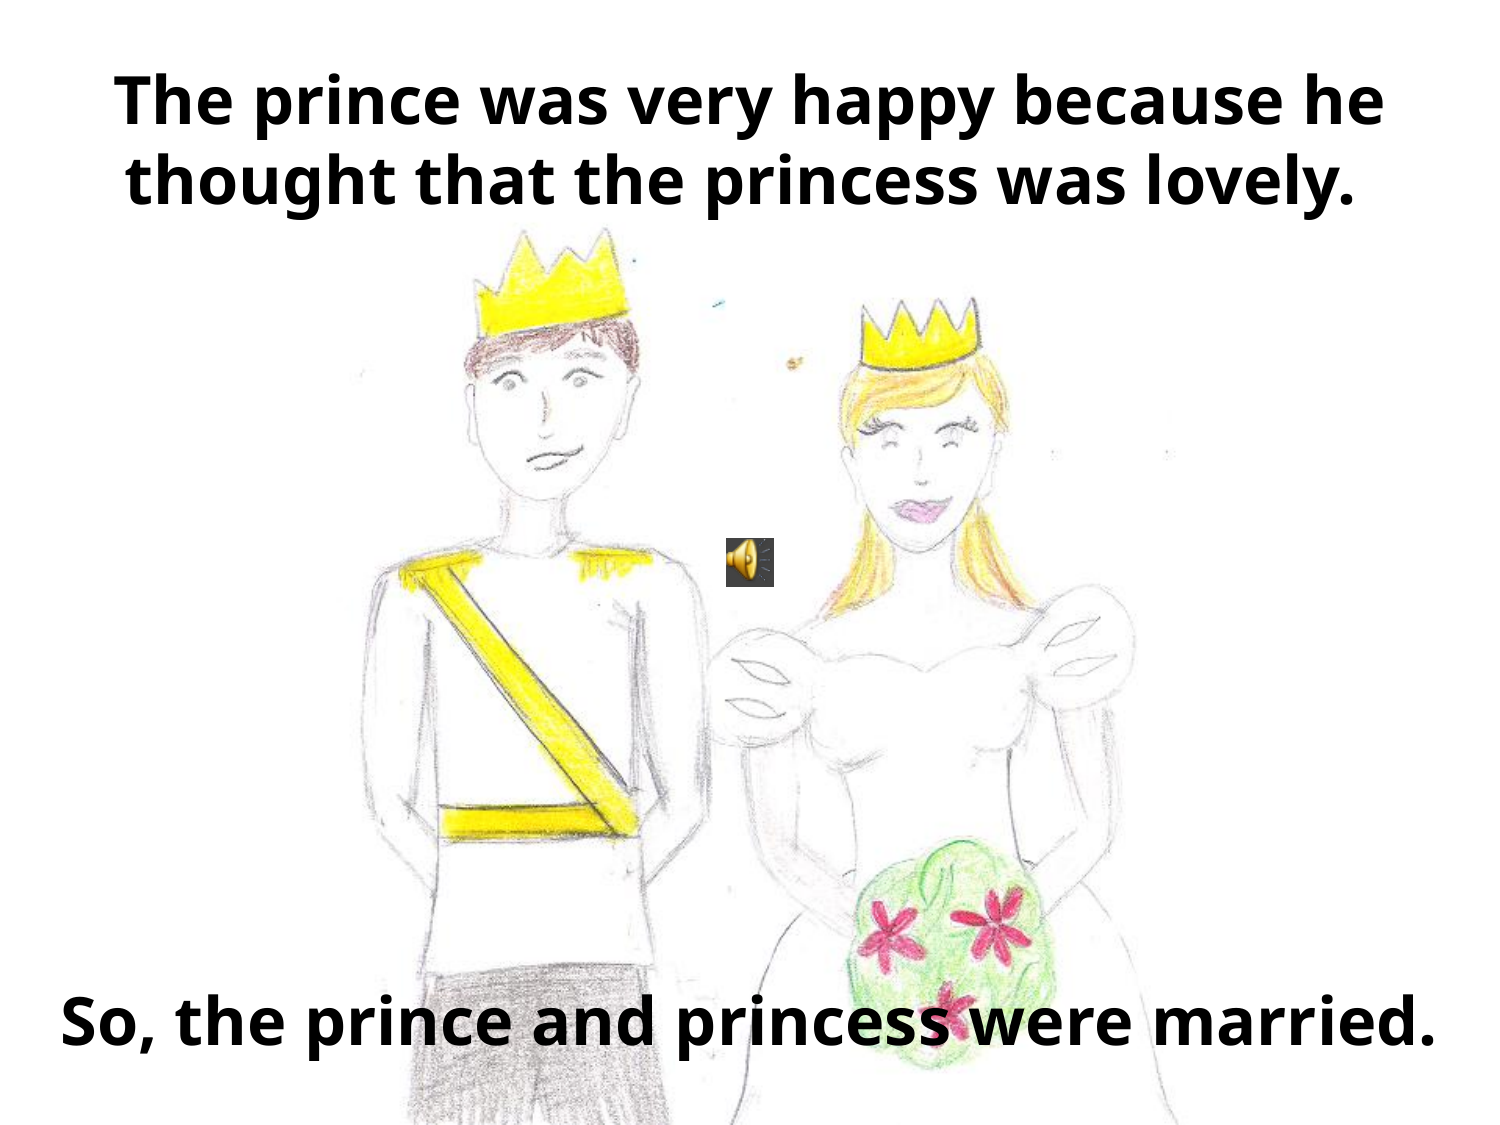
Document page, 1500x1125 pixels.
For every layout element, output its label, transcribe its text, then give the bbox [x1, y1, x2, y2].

list The prince was very happy because he thought that the princess was lovely. So, the prince and princess were married. [37, 50, 1463, 1125]
picture [299, 198, 1207, 1125]
